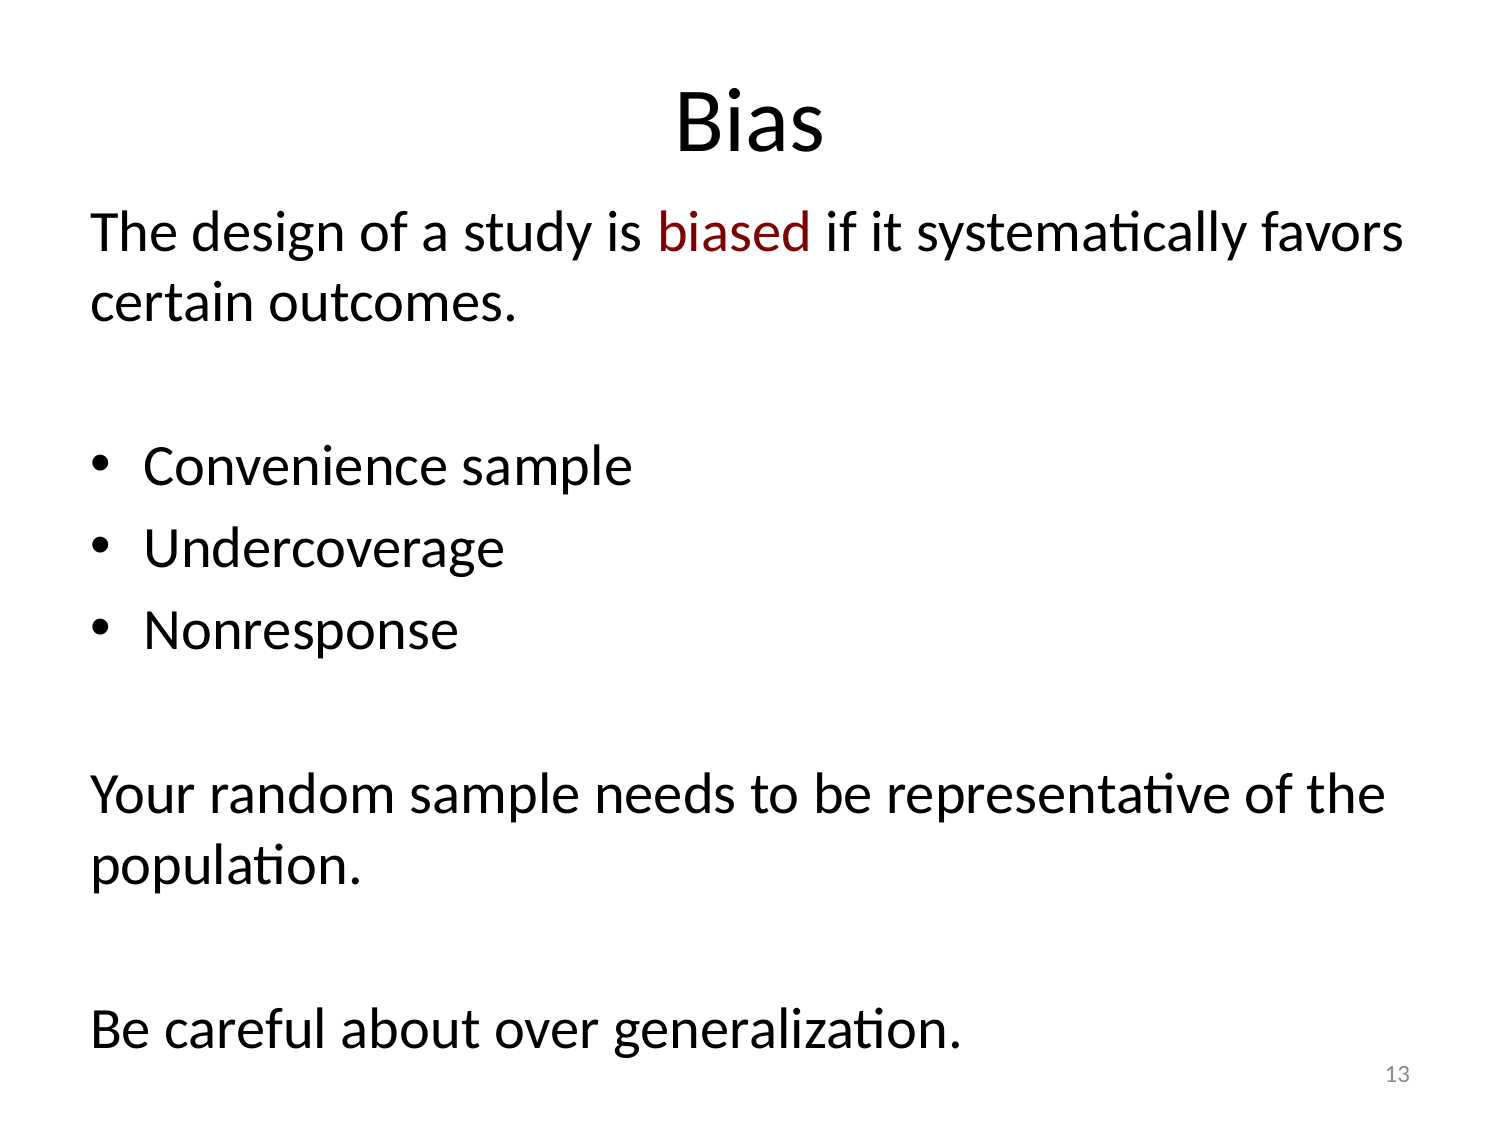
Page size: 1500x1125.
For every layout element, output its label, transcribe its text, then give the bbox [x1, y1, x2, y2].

slide_number 13 [1074, 1042, 1425, 1103]
title Bias [75, 45, 1425, 184]
list The design of a study is biased if it systematically favors certain outcomes. Convenience sample Undercoverage Nonresponse Your random sample needs to be representative of the population. Be careful about over generalization. [75, 184, 1425, 1075]
